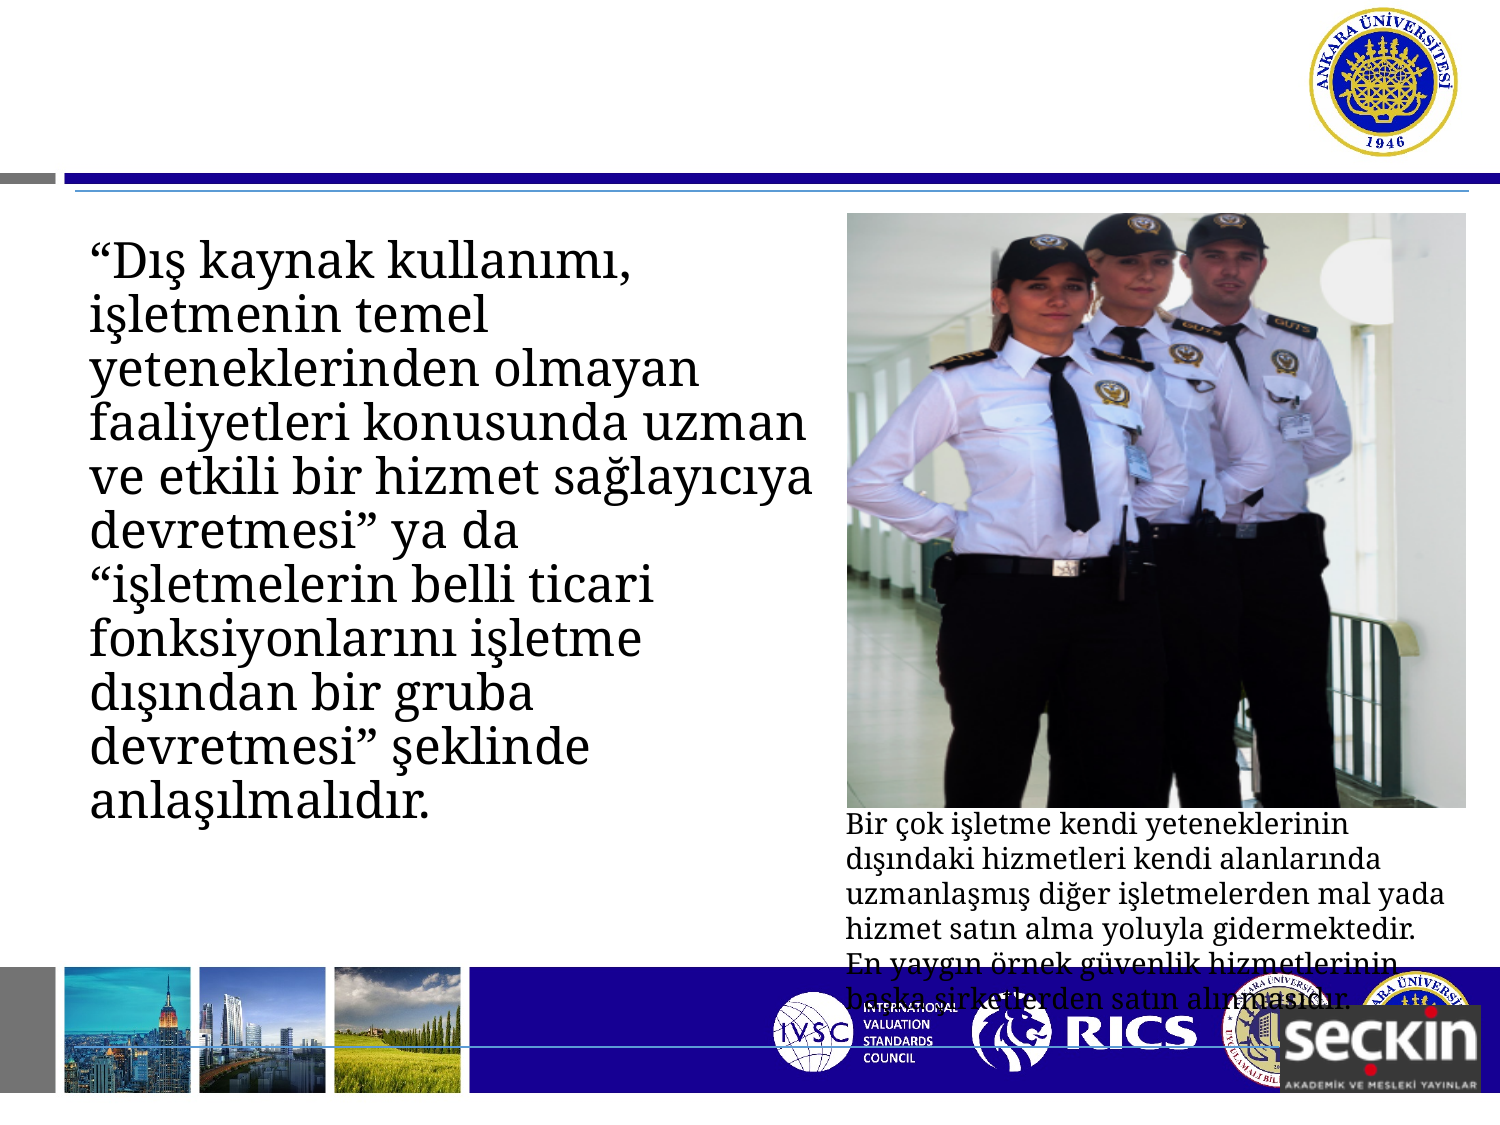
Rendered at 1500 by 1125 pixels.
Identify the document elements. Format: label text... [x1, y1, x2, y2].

text_box Bir çok işletme kendi yeteneklerinin dışındaki hizmetleri kendi alanlarında uzmanlaşmış diğer işletmelerden mal yada hizmet satın alma yoluyla gidermektedir. En yaygın örnek güvenlik hizmetlerinin başka şirketlerden satın alınmasıdır. [830, 798, 1474, 1023]
picture [0, 0, 1500, 1125]
list “Dış kaynak kullanımı, işletmenin temel yeteneklerinden olmayan faaliyetleri konusunda uzman ve etkili bir hizmet sağlayıcıya devretmesi” ya da “işletmelerin belli ticari fonksiyonlarını işletme dışından bir gruba devretmesi” şeklinde anlaşılmalıdır. [75, 227, 847, 971]
